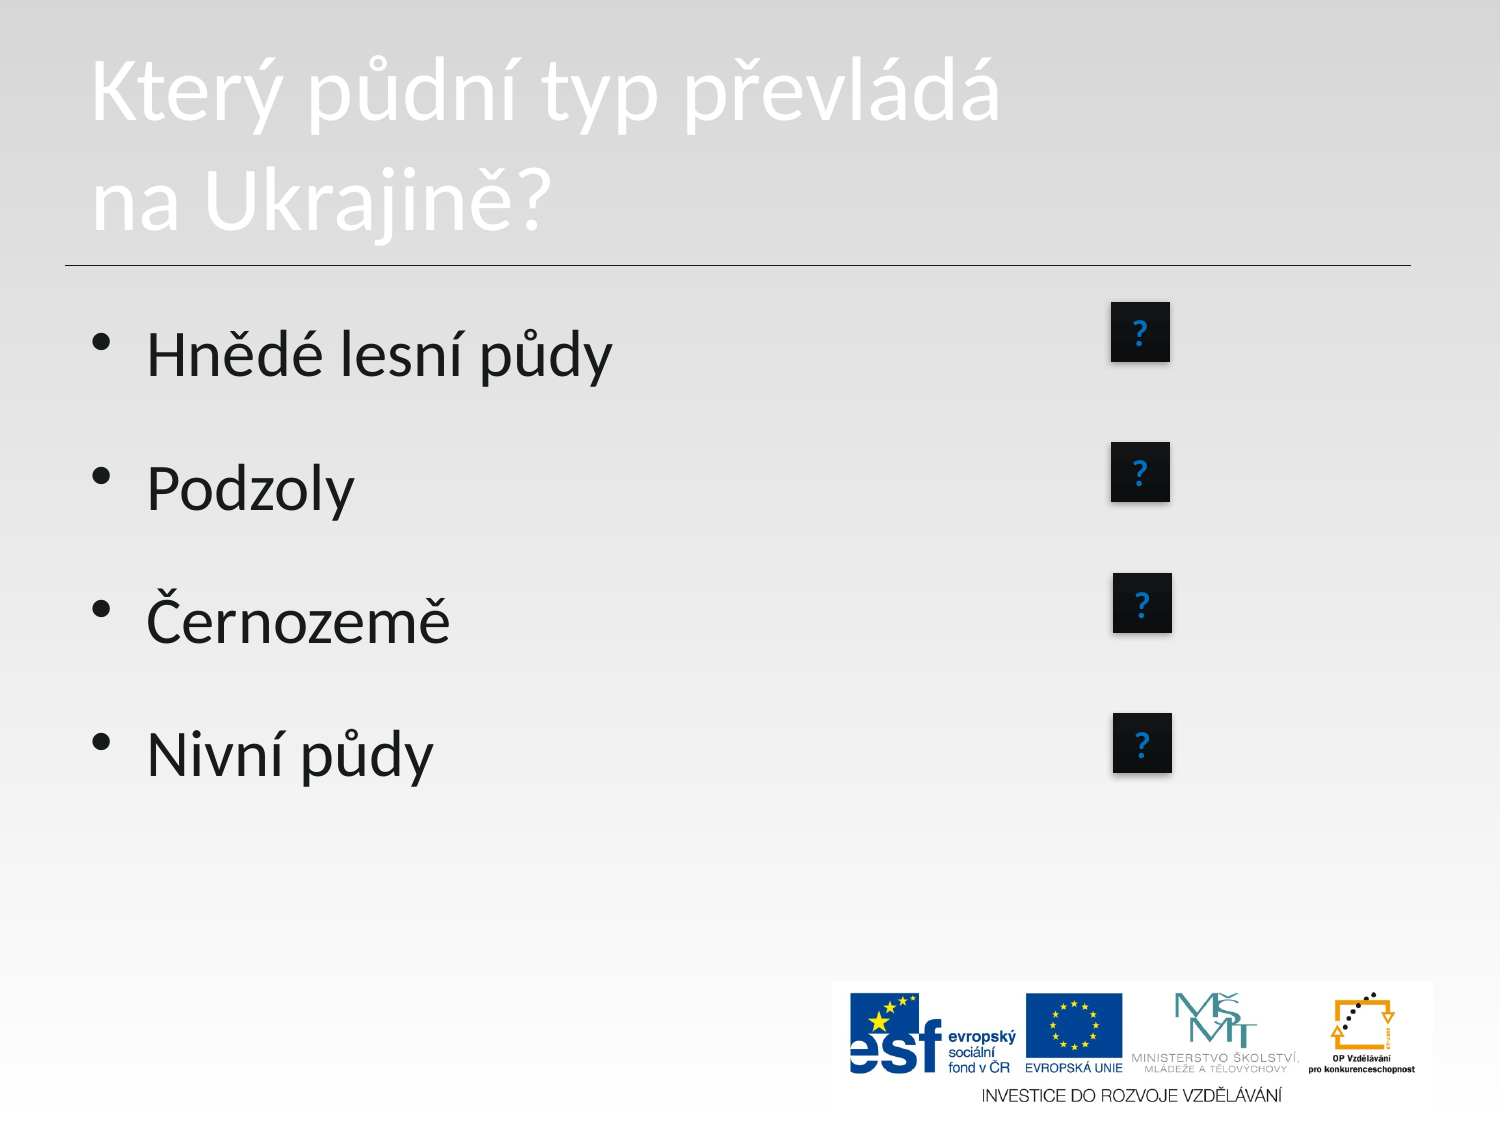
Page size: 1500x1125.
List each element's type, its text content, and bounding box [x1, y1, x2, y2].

text_box ? [1113, 573, 1173, 634]
text_box ? [1113, 713, 1173, 774]
picture [832, 981, 1433, 1113]
list Hnědé lesní půdy Podzoly Černozemě Nivní půdy [75, 262, 1425, 1005]
text_box ? [1110, 301, 1170, 362]
text_box ? [1110, 441, 1170, 502]
title Který půdní typ převládá na Ukrajině? [75, 45, 1425, 233]
